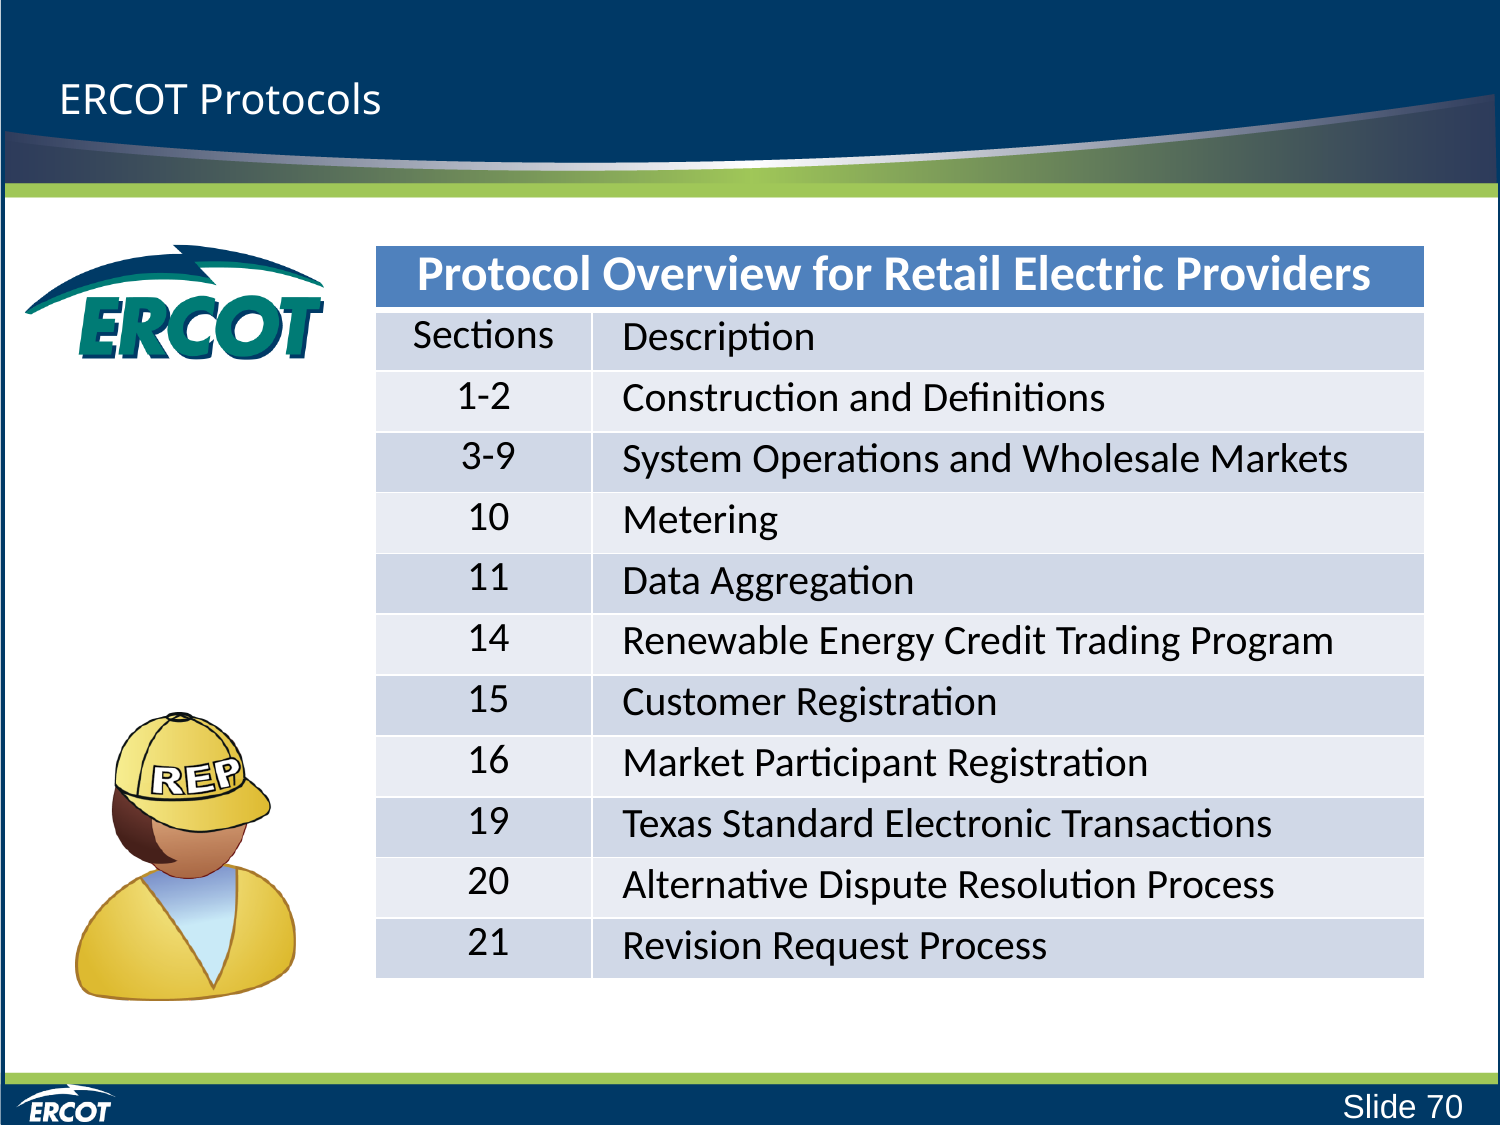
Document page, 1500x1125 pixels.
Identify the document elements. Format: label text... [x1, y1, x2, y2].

table_cell 11 [376, 554, 591, 613]
table_cell Customer Registration [593, 676, 1424, 735]
table_cell 10 [376, 493, 591, 553]
table_cell Renewable Energy Credit Trading Program [593, 615, 1424, 674]
table_cell 14 [376, 615, 591, 674]
table_cell 20 [376, 858, 591, 917]
table_header Protocol Overview for Retail Electric Providers [376, 246, 1424, 307]
table_cell Metering [593, 493, 1424, 553]
table_cell 3-9 [376, 433, 591, 492]
table_cell Texas Standard Electronic Transactions [593, 798, 1424, 857]
table_cell Sections [376, 313, 591, 370]
table_cell System Operations and Wholesale Markets [593, 433, 1424, 492]
table_cell 15 [376, 676, 591, 735]
title ERCOT Protocols [43, 52, 1463, 143]
table_cell 16 [376, 737, 591, 796]
table_cell Market Participant Registration [593, 737, 1424, 796]
table_cell Description [593, 313, 1424, 370]
table_cell Alternative Dispute Resolution Process [593, 858, 1424, 917]
picture [0, 0, 1500, 1125]
table_cell Data Aggregation [593, 554, 1424, 613]
table_cell 21 [376, 919, 591, 978]
table_cell Construction and Definitions [593, 372, 1424, 431]
table_cell Revision Request Process [593, 919, 1424, 978]
table_cell 1-2 [376, 372, 591, 431]
table_cell 19 [376, 798, 591, 857]
